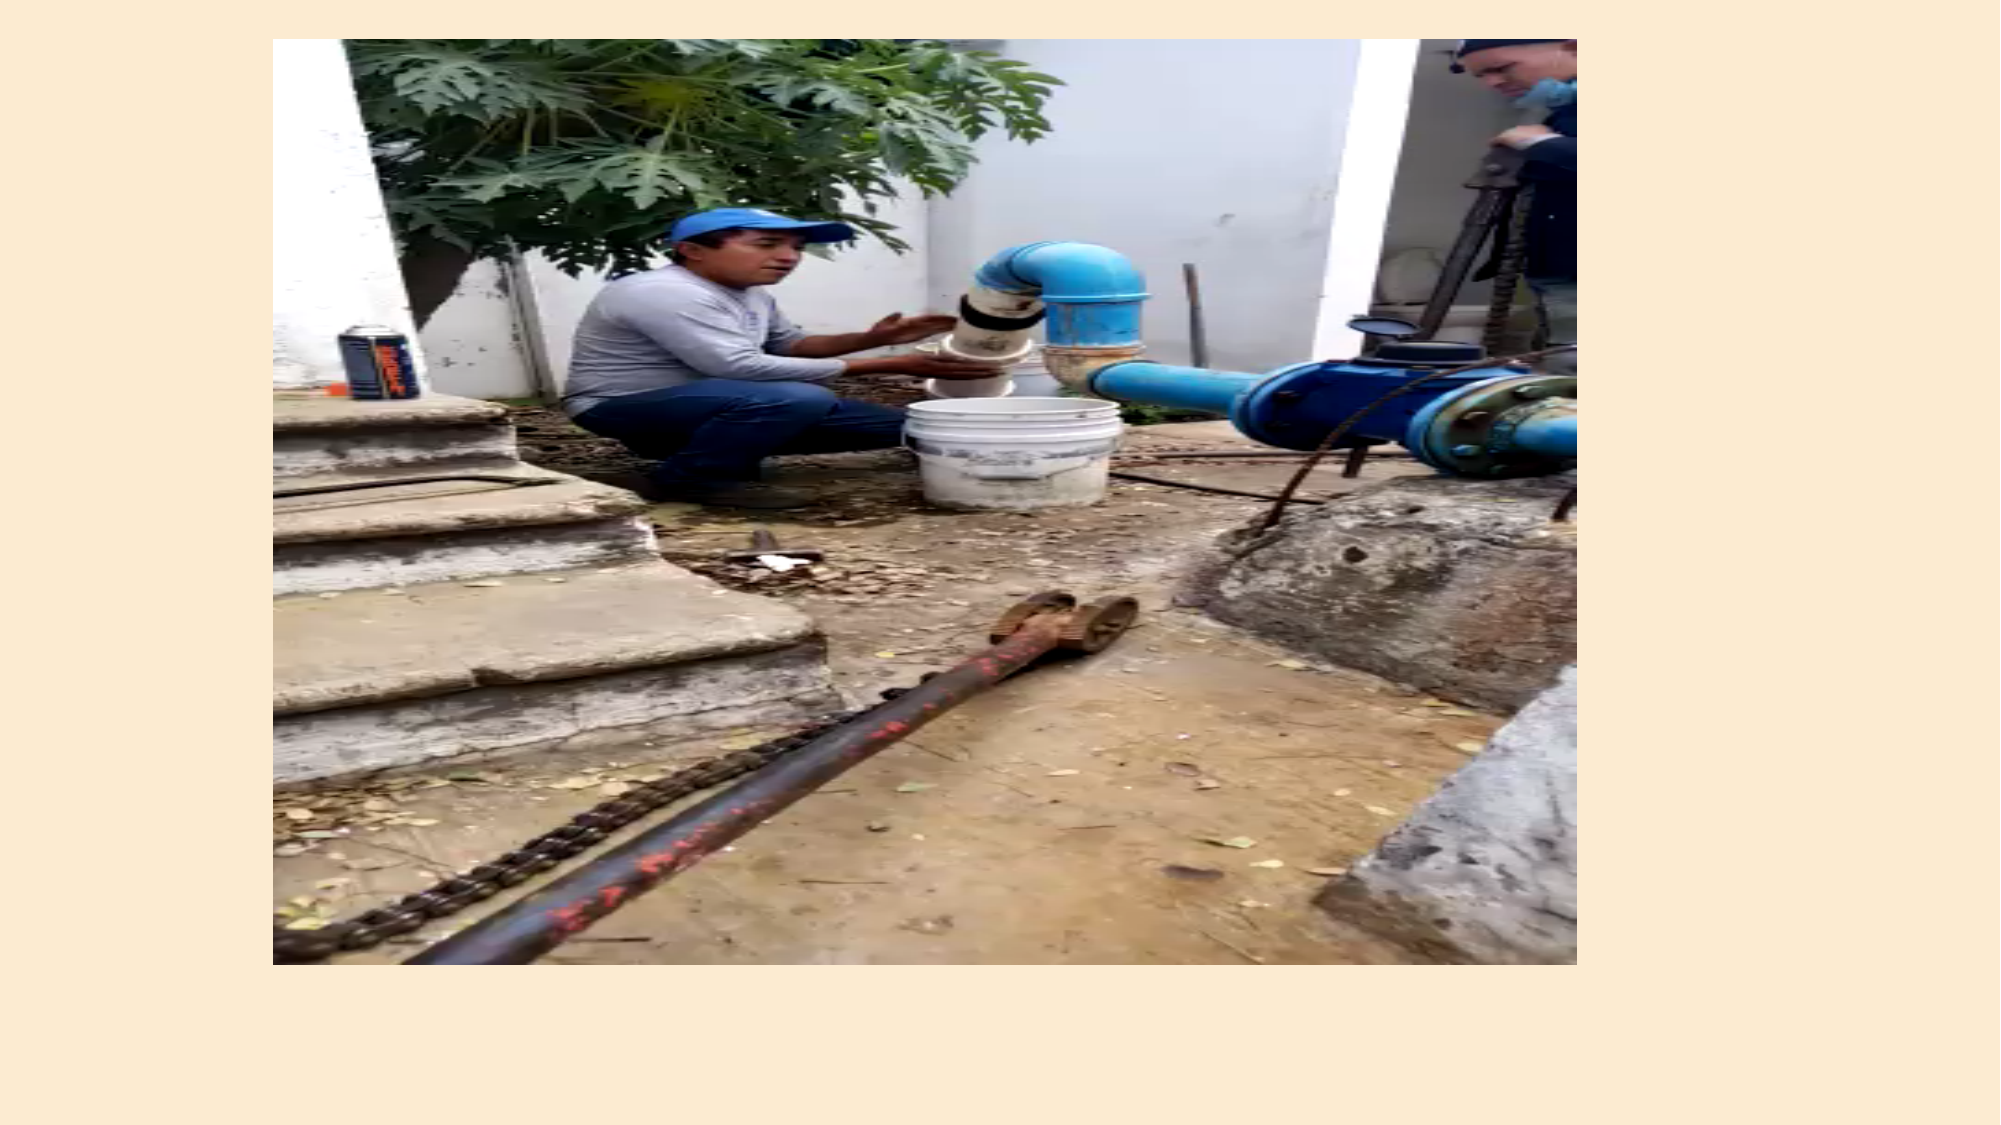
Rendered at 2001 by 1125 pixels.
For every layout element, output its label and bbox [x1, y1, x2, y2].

text_box [272, 38, 1578, 966]
